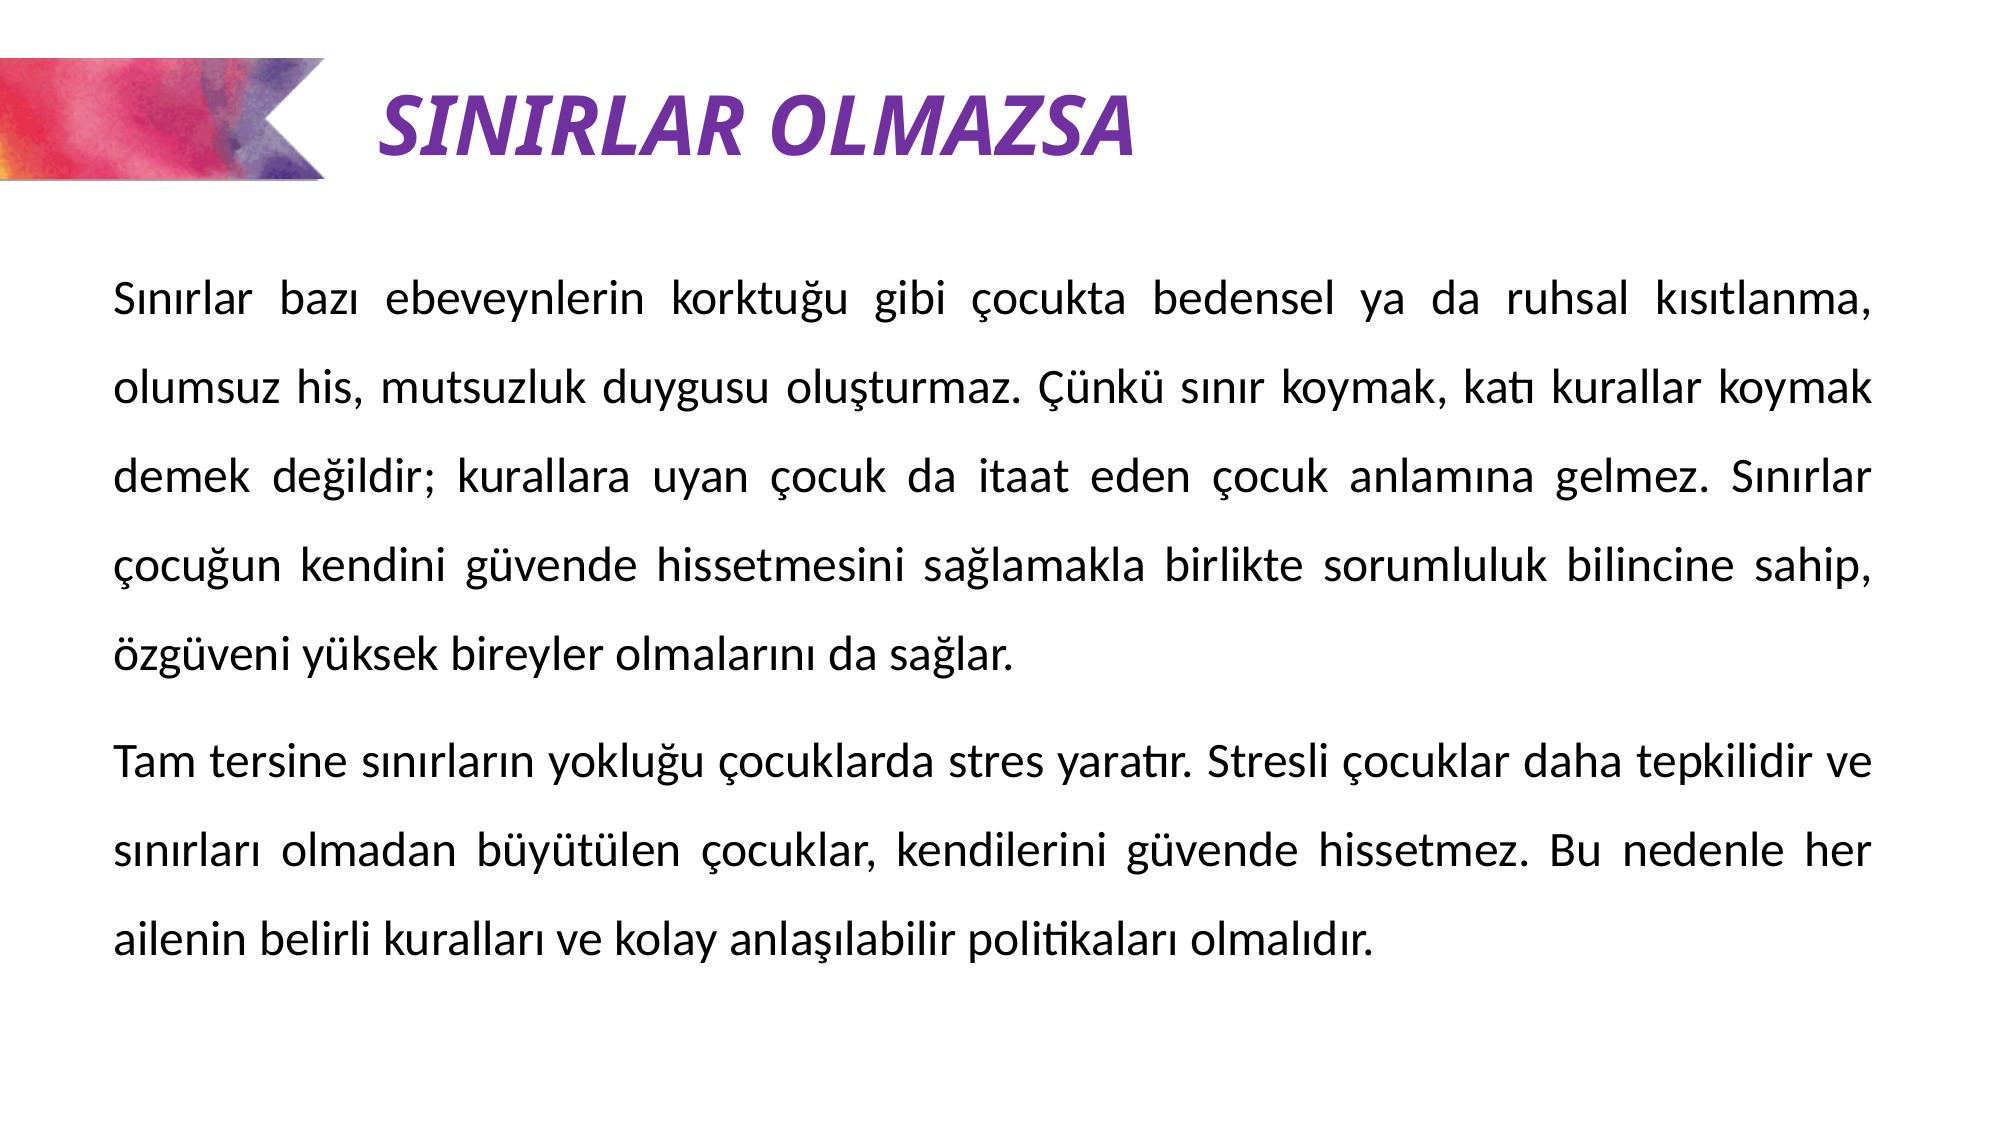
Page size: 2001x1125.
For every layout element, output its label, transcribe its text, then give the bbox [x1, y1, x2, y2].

text_box SINIRLAR OLMAZSA [342, 76, 1689, 300]
text_box Sınırlar bazı ebeveynlerin korktuğu gibi çocukta bedensel ya da ruhsal kısıtlanma, olumsuz his, mutsuzluk duygusu oluşturmaz. Çünkü sınır koymak, katı kurallar koymak demek değildir; kurallara uyan çocuk da itaat eden çocuk anlamına gelmez. Sınırlar çocuğun kendini güvende hissetmesini sağlamakla birlikte sorumluluk bilincine sahip, özgüveni yüksek bireyler olmalarını da sağlar. Tam tersine sınırların yokluğu çocuklarda stres yaratır. Stresli çocuklar daha tepkilidir ve sınırları olmadan büyütülen çocuklar, kendilerini güvende hissetmez. Bu nedenle her ailenin belirli kuralları ve kolay anlaşılabilir politikaları olmalıdır. [61, 228, 1888, 1055]
picture [0, 58, 326, 179]
